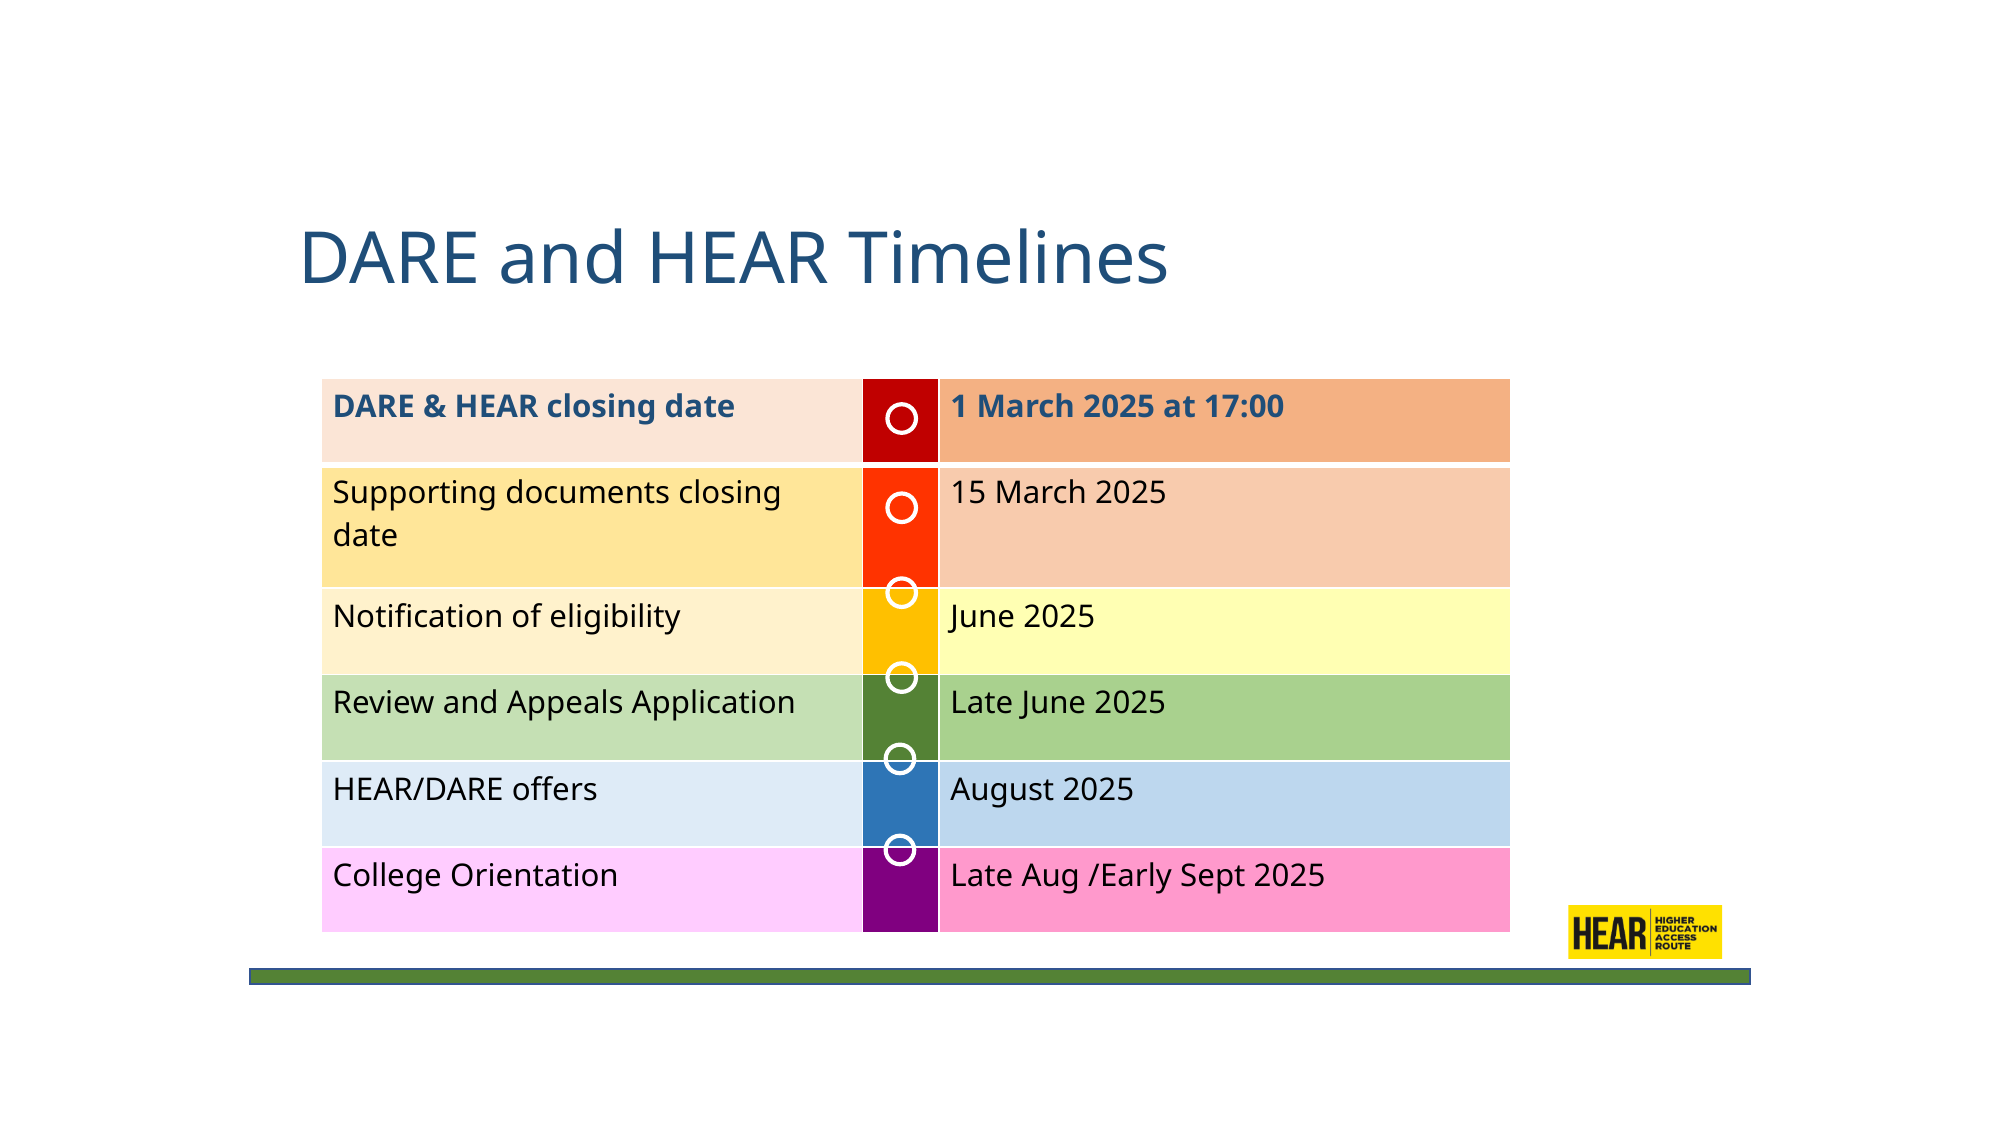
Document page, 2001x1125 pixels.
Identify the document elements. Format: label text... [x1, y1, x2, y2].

table_cell Supporting documents closing date [322, 468, 862, 587]
table_cell [863, 589, 938, 674]
text_box [249, 968, 1751, 985]
text_box [884, 743, 916, 775]
table_cell 15 March 2025 [940, 468, 1510, 587]
table_cell Late Aug /Early Sept 2025 [940, 848, 1510, 932]
table_cell HEAR/DARE offers [322, 762, 862, 846]
table_cell [863, 848, 938, 932]
table_cell [863, 675, 938, 760]
table_cell [863, 762, 938, 846]
table_cell August 2025 [940, 762, 1510, 846]
text_box [886, 492, 918, 524]
table_header 1 March 2025 at 17:00 [940, 379, 1510, 462]
table_header [863, 379, 938, 462]
text_box DARE and HEAR Timelines [283, 161, 1186, 306]
table_cell Review and Appeals Application [322, 675, 862, 760]
table_cell [863, 468, 938, 587]
text_box [886, 577, 918, 609]
table_cell Late June 2025 [940, 675, 1510, 760]
table_cell Notification of eligibility [322, 589, 862, 674]
table_header DARE & HEAR closing date [322, 379, 862, 462]
text_box [884, 834, 916, 866]
table_cell June 2025 [940, 589, 1510, 674]
text_box [886, 403, 918, 434]
text_box [886, 662, 918, 693]
table_cell College Orientation [322, 848, 862, 932]
picture [1568, 905, 1723, 959]
